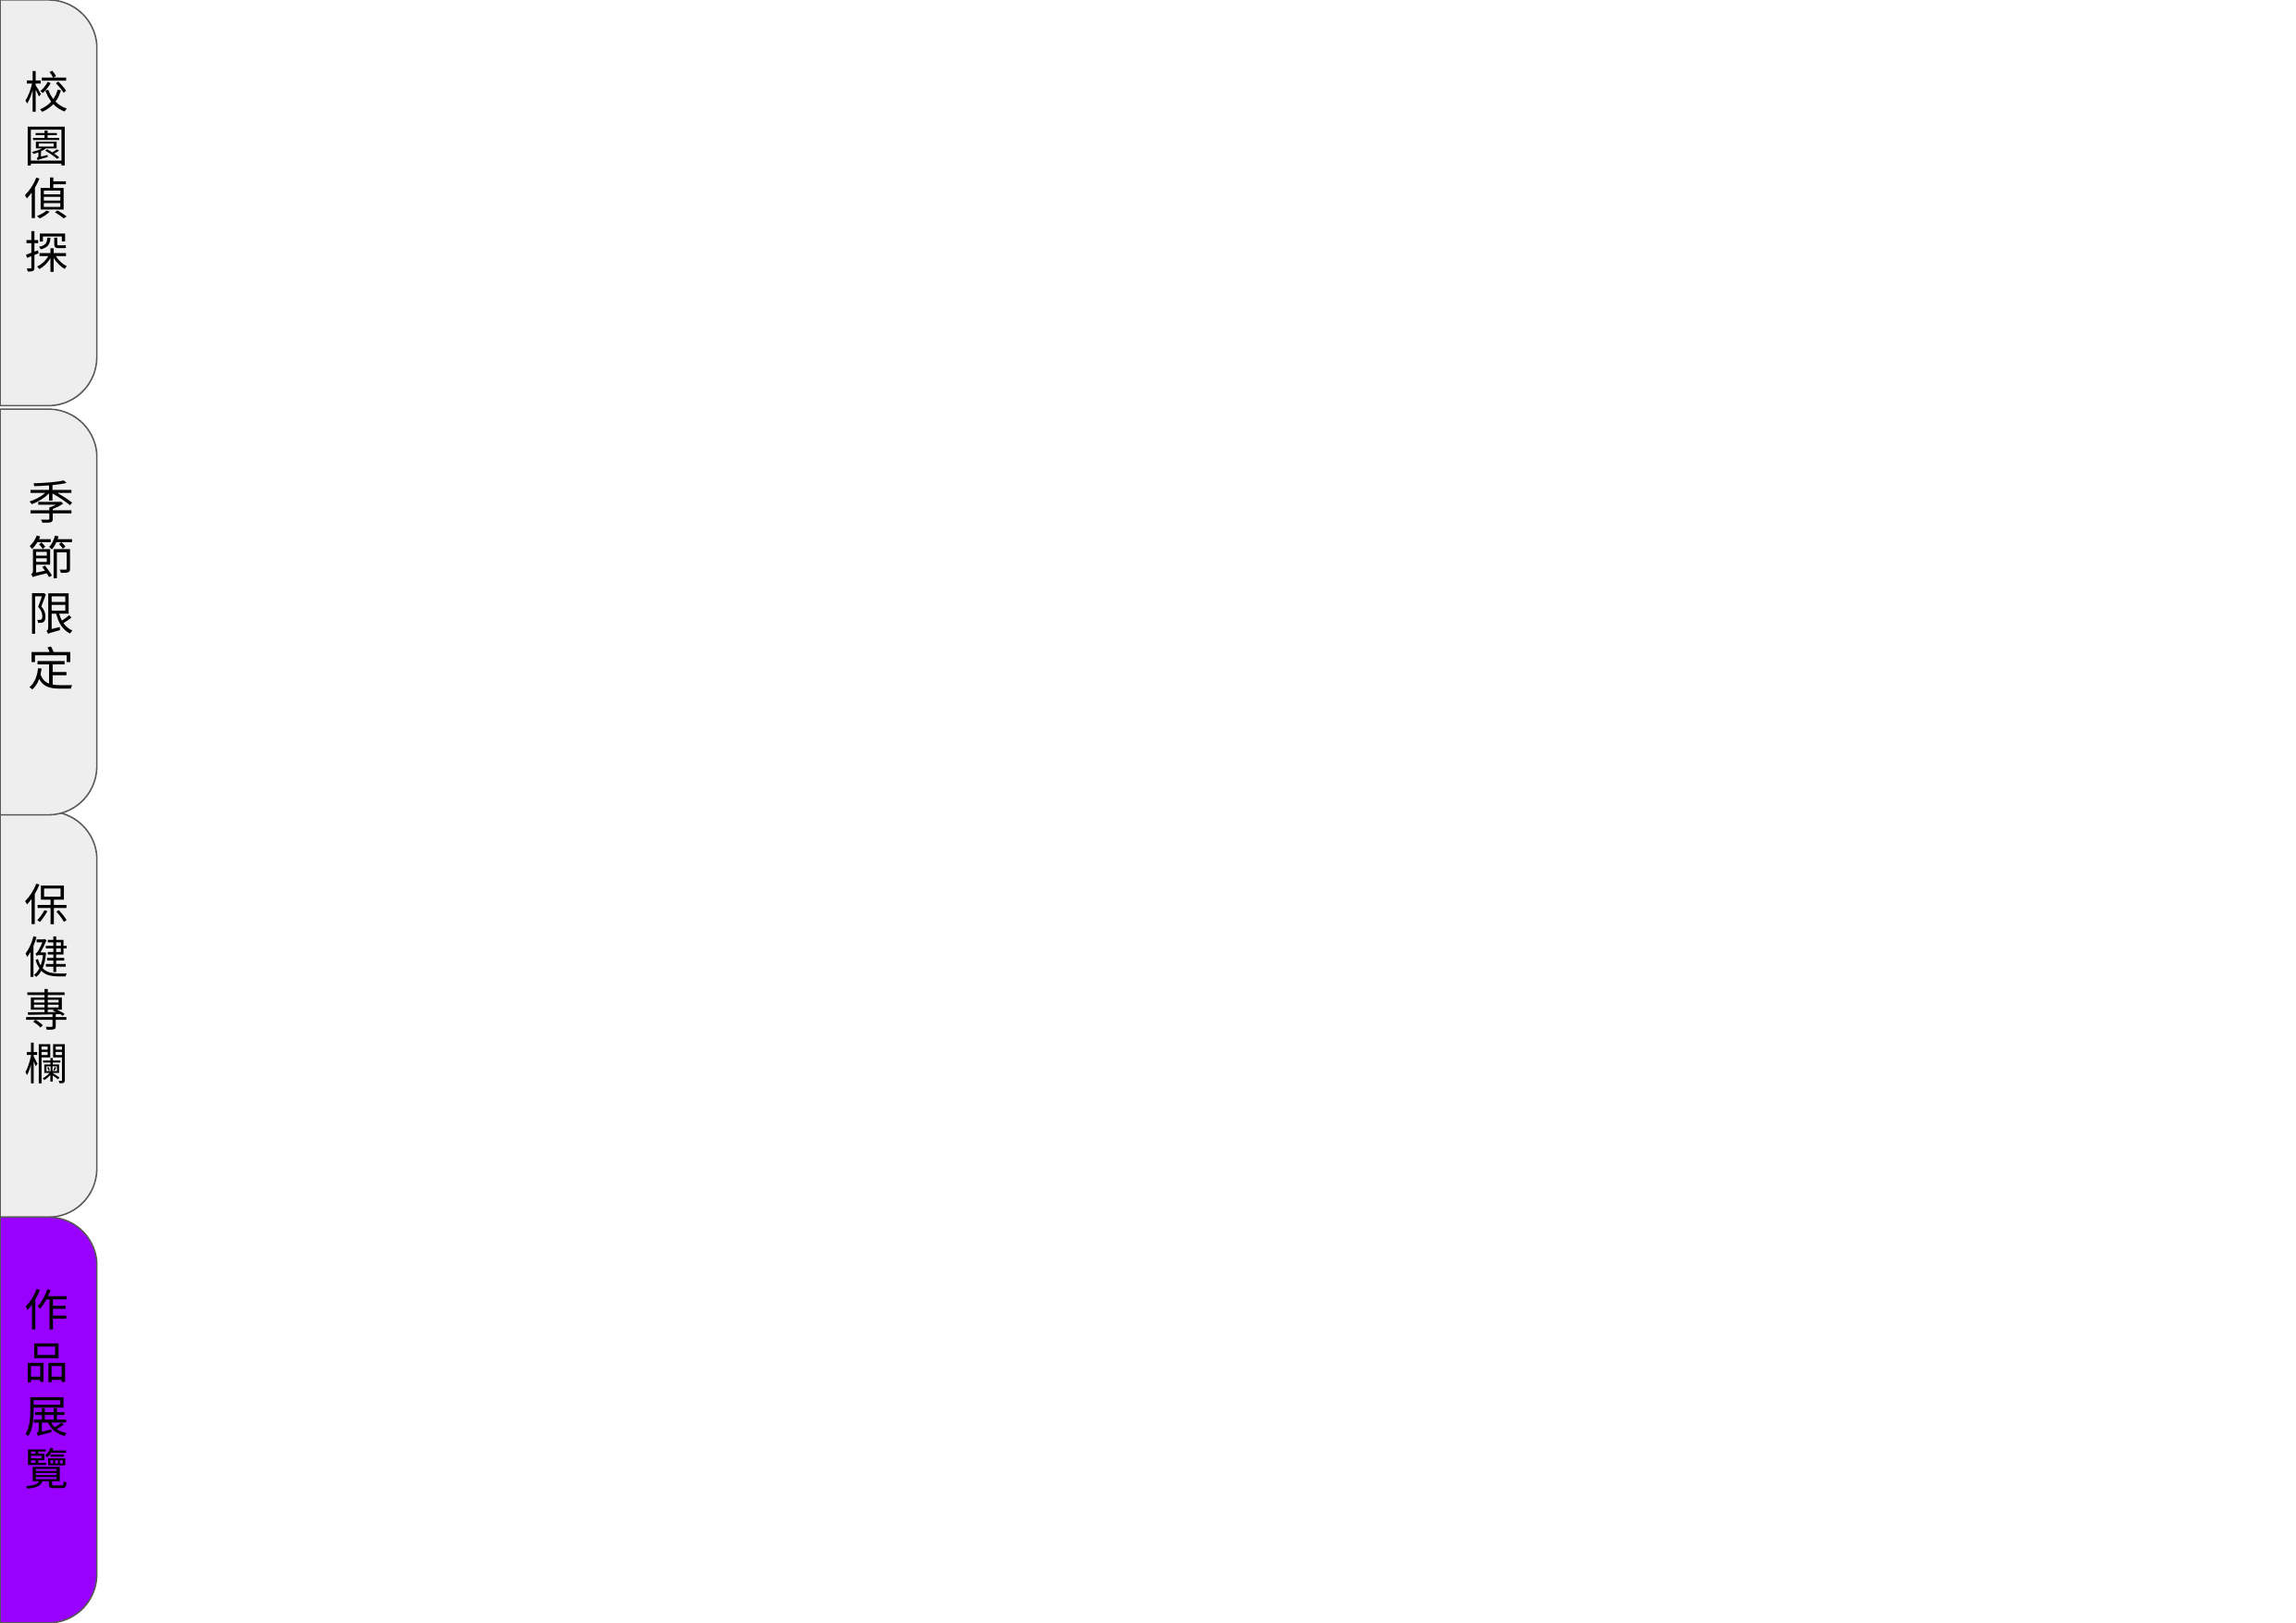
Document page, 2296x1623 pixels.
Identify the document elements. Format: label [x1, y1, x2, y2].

text_box [0, 0, 97, 1623]
